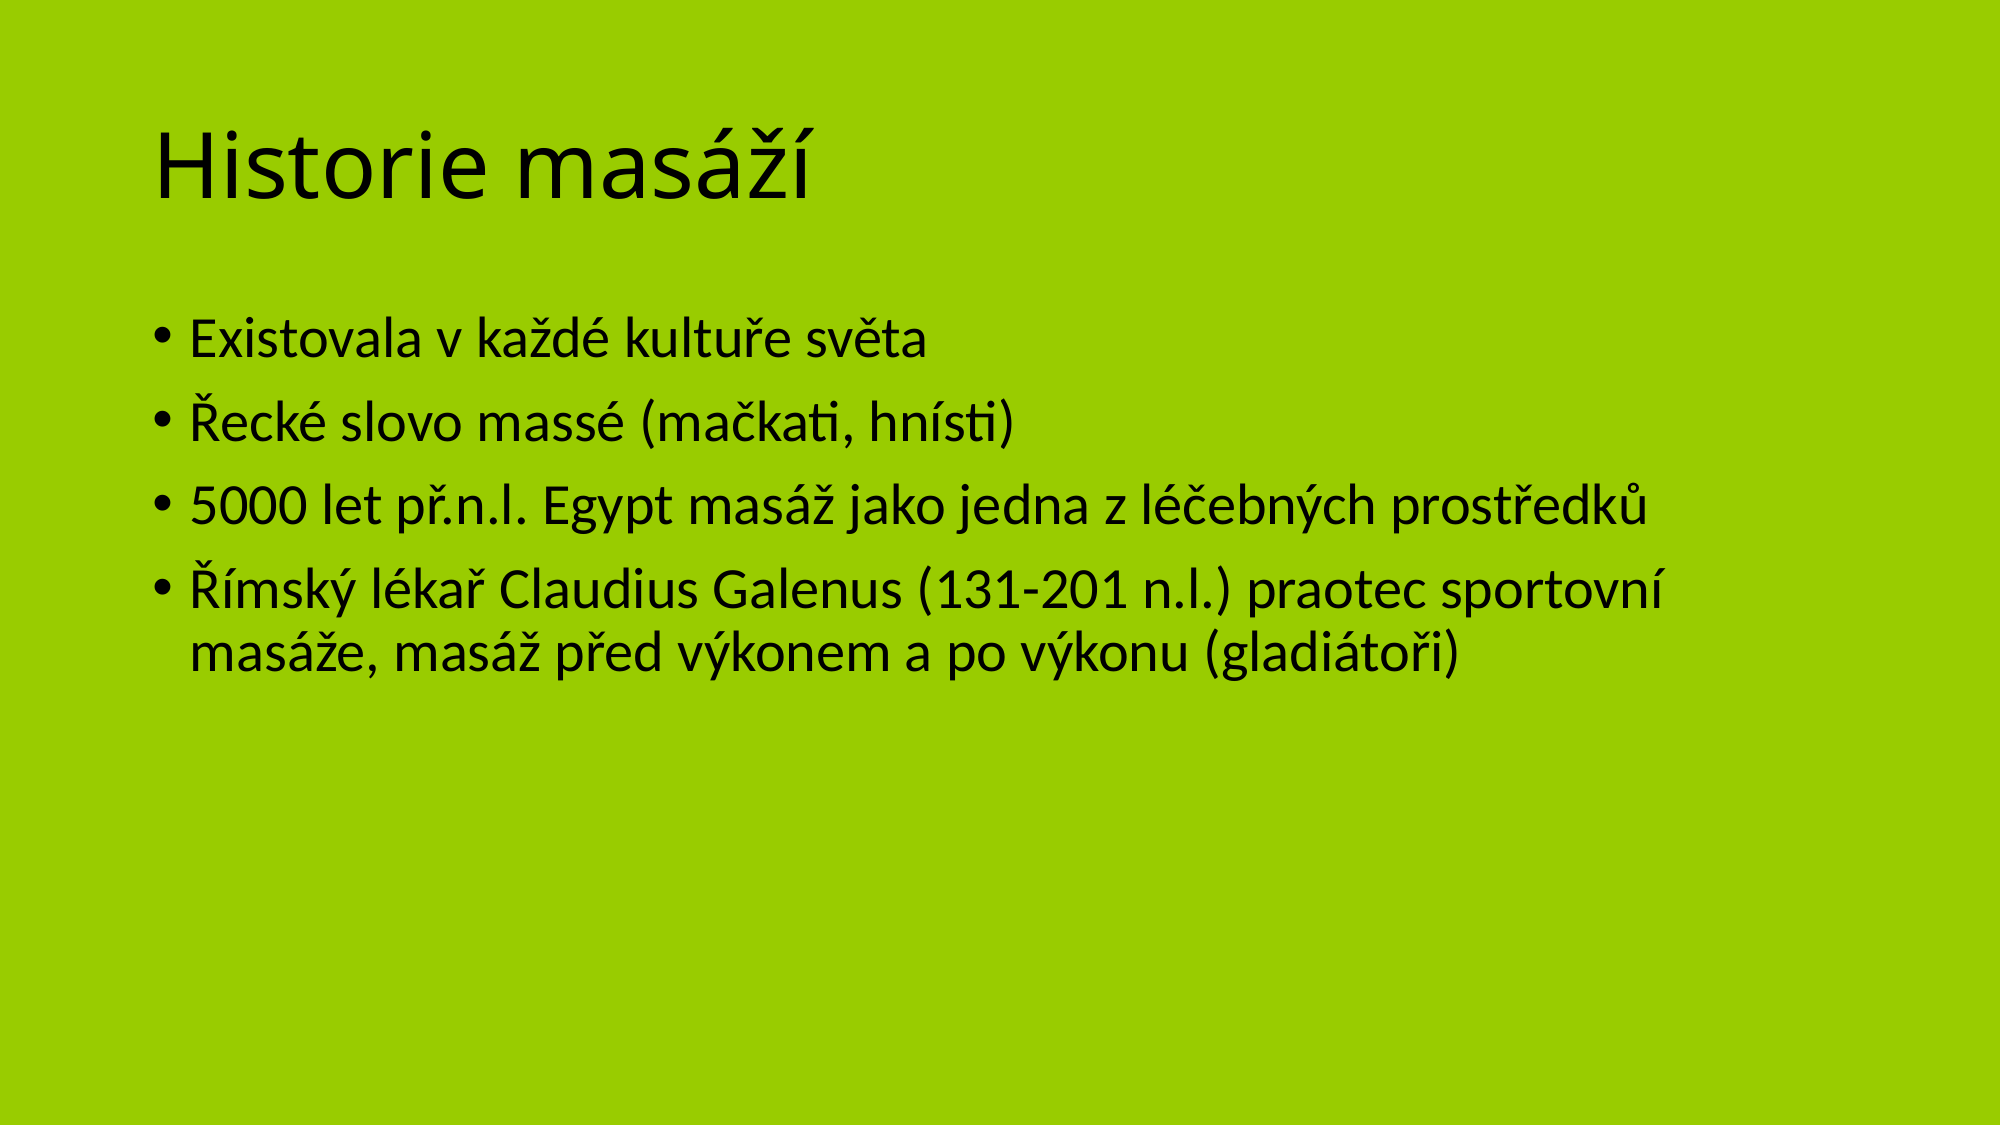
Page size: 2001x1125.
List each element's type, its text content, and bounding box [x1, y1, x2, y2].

title Historie masáží [137, 59, 1863, 278]
list Existovala v každé kultuře světa Řecké slovo massé (mačkati, hnísti) 5000 let př.n.l. Egypt masáž jako jedna z léčebných prostředků Římský lékař Claudius Galenus (131-201 n.l.) praotec sportovní masáže, masáž před výkonem a po výkonu (gladiátoři) [137, 299, 1863, 1014]
